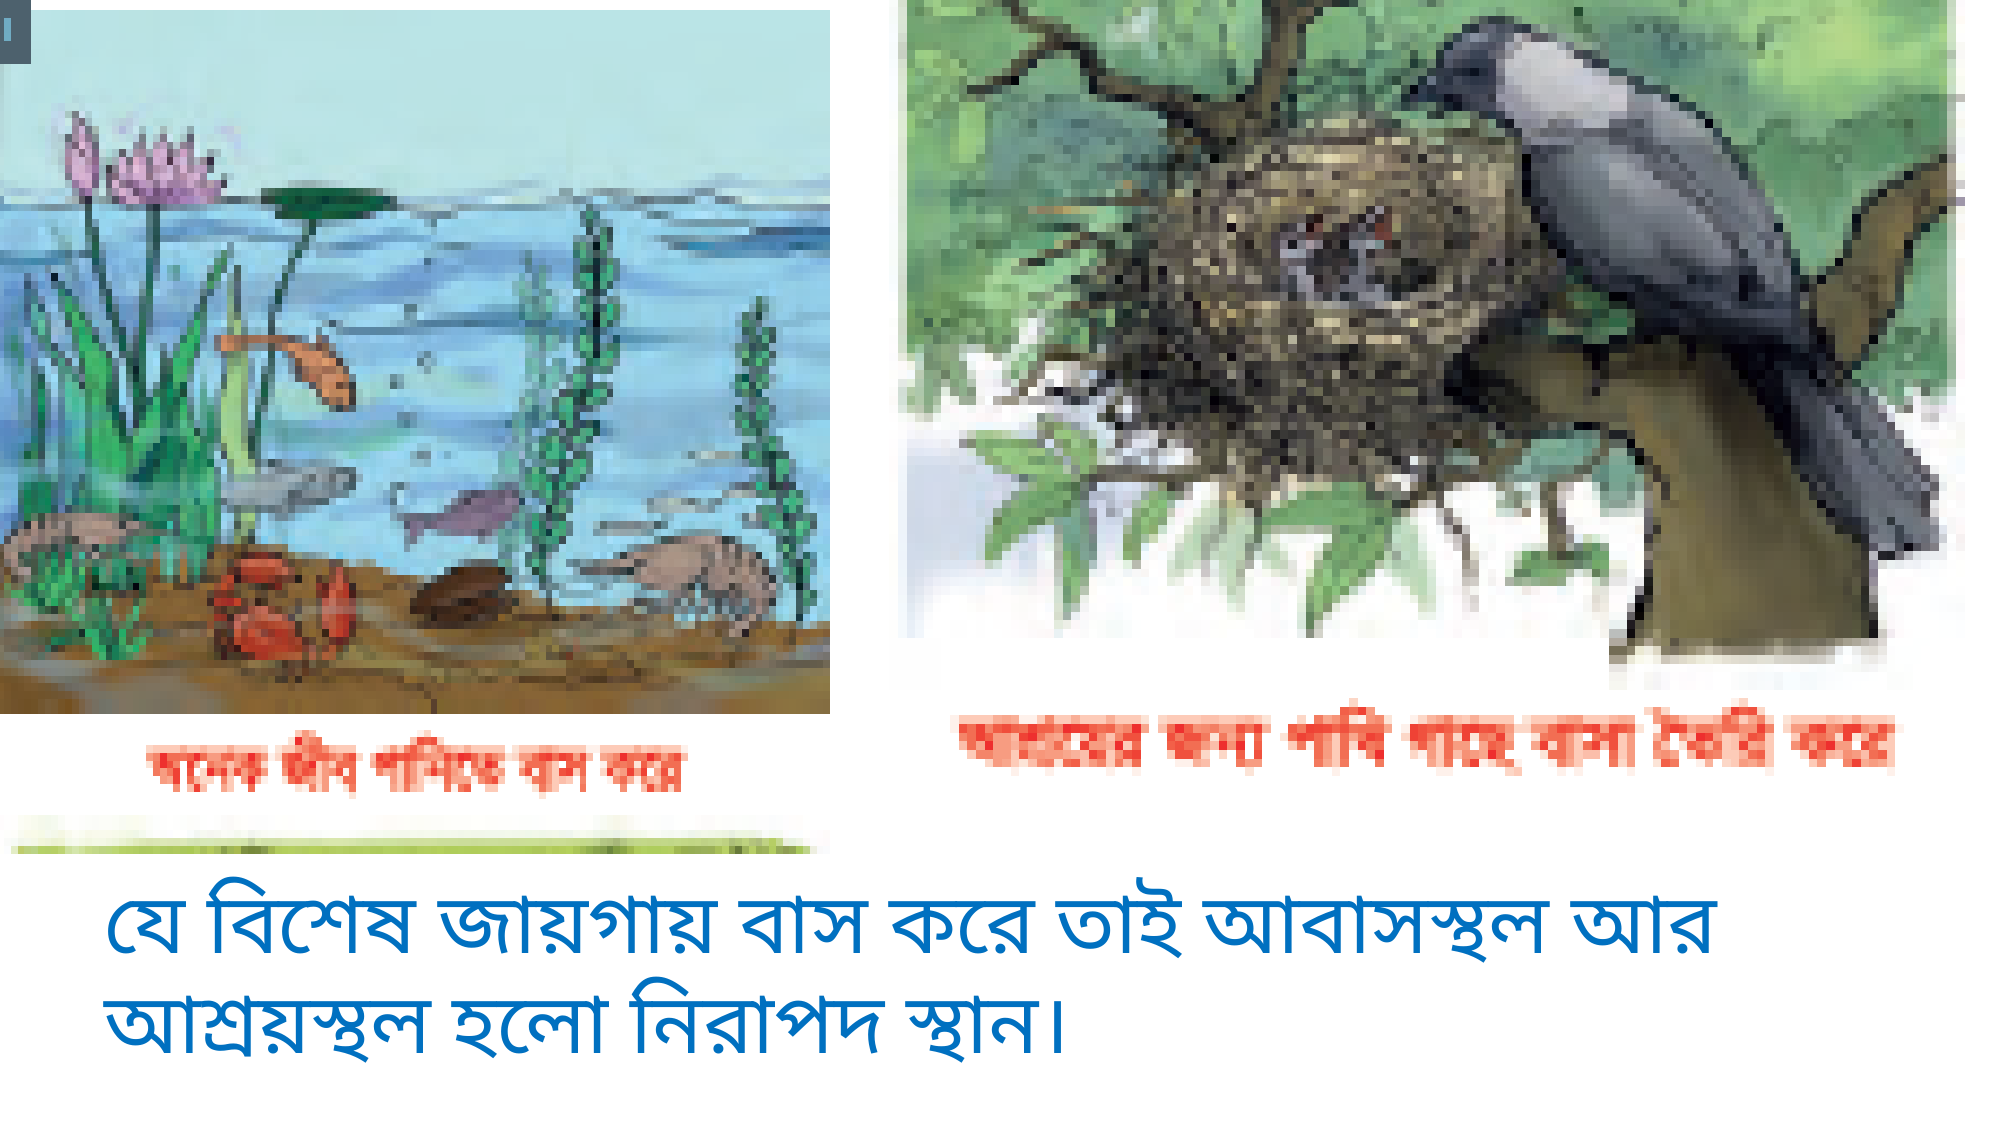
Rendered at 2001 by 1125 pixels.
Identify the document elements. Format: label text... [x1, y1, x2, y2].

text_box যে বিশেষ জায়গায় বাস করে তাই আবাসস্থল আর আশ্রয়স্থল হলো নিরাপদ স্থান। [89, 862, 1818, 1078]
picture [0, 0, 830, 854]
picture [881, 0, 2000, 811]
